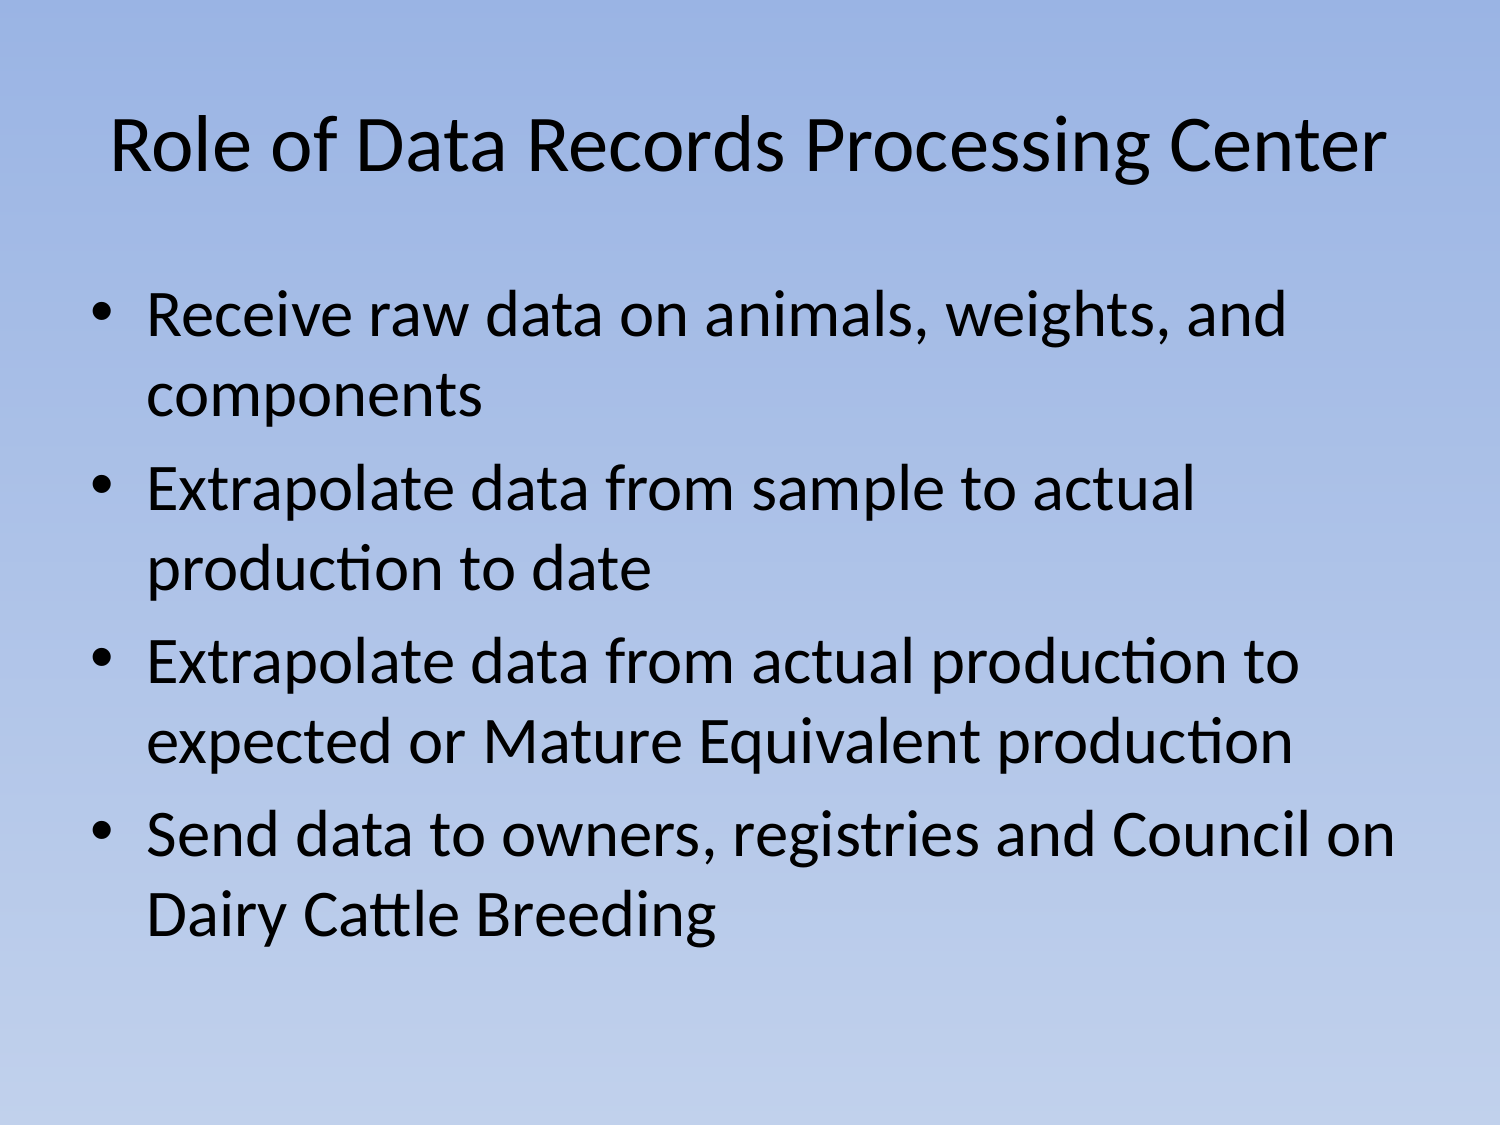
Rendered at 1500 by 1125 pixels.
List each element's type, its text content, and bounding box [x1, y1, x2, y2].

list Receive raw data on animals, weights, and components Extrapolate data from sample to actual production to date Extrapolate data from actual production to expected or Mature Equivalent production Send data to owners, registries and Council on Dairy Cattle Breeding [75, 262, 1425, 1005]
title Role of Data Records Processing Center [75, 45, 1425, 233]
